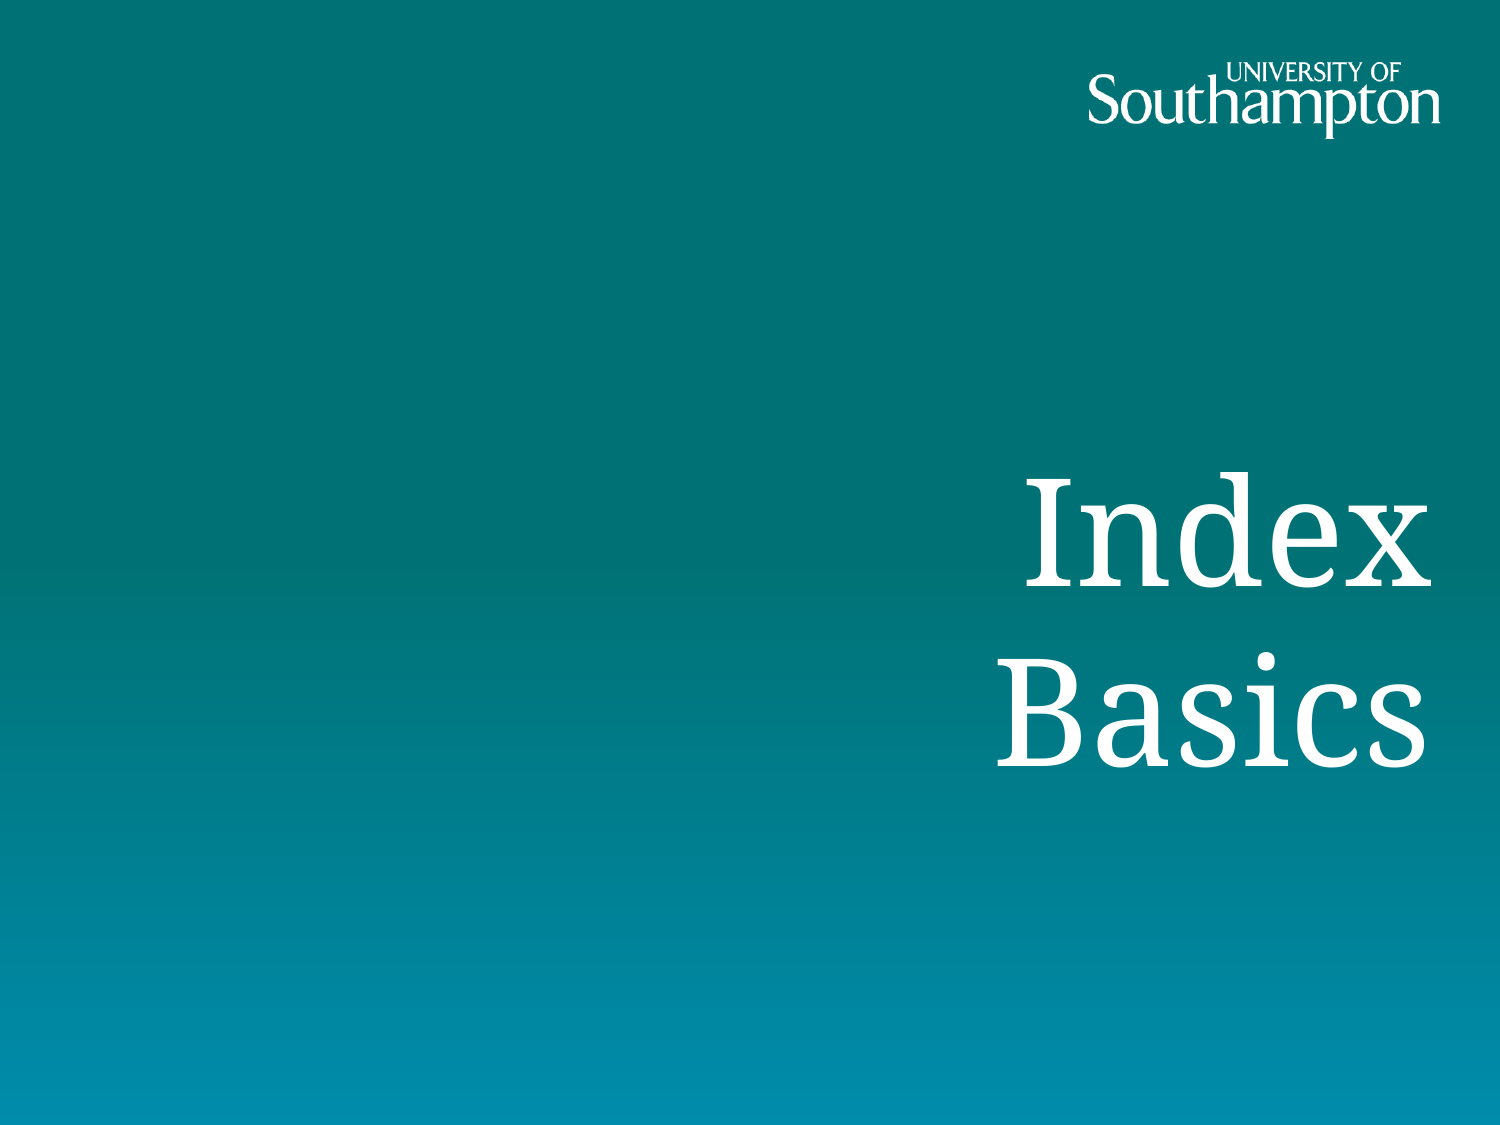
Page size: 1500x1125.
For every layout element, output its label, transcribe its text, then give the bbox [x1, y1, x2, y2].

title Index Basics [52, 278, 1448, 954]
picture [1089, 62, 1441, 139]
